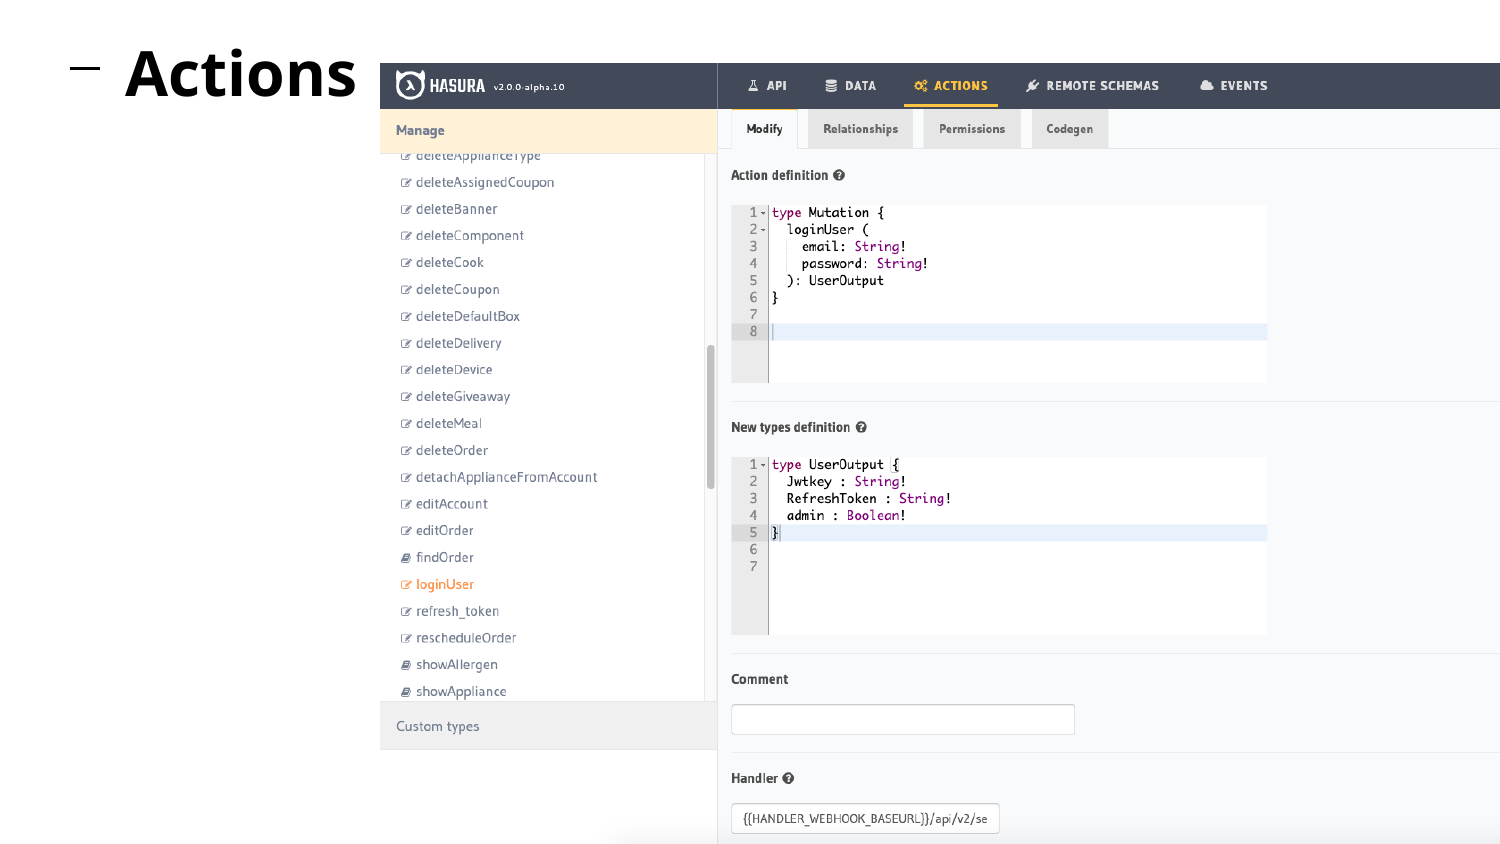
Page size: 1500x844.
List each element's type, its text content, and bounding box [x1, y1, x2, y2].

picture [379, 63, 1500, 844]
title Actions [110, 19, 394, 124]
